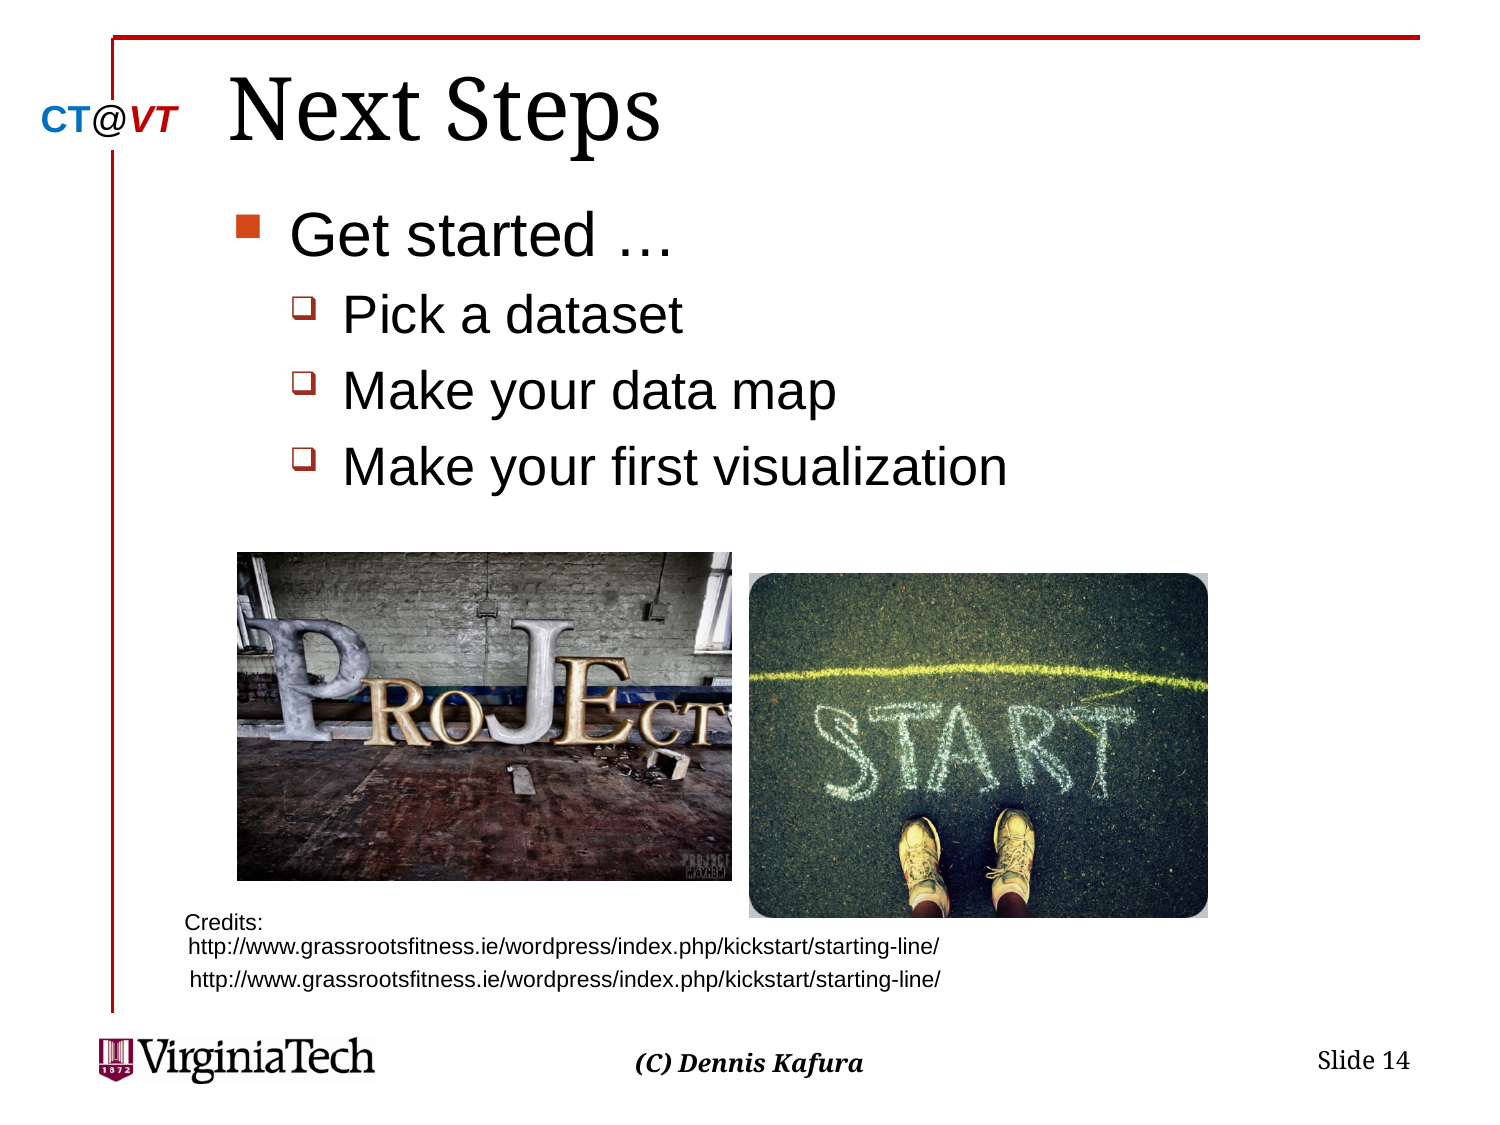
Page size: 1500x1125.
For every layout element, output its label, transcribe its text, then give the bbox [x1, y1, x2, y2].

slide_number Slide 14 [1074, 1023, 1426, 1100]
title Next Steps [212, 45, 1425, 163]
picture [99, 1037, 375, 1084]
footer (C) Dennis Kafura [512, 1024, 988, 1101]
picture [748, 573, 1208, 918]
text_box Credits: [169, 900, 279, 943]
picture [237, 552, 732, 882]
list Get started … Pick a dataset Make your data map Make your first visualization [217, 186, 1443, 950]
text_box http://www.grassrootsfitness.ie/wordpress/index.php/kickstart/starting-line/ [174, 956, 957, 999]
text_box http://www.grassrootsfitness.ie/wordpress/index.php/kickstart/starting-line/ [173, 924, 956, 967]
